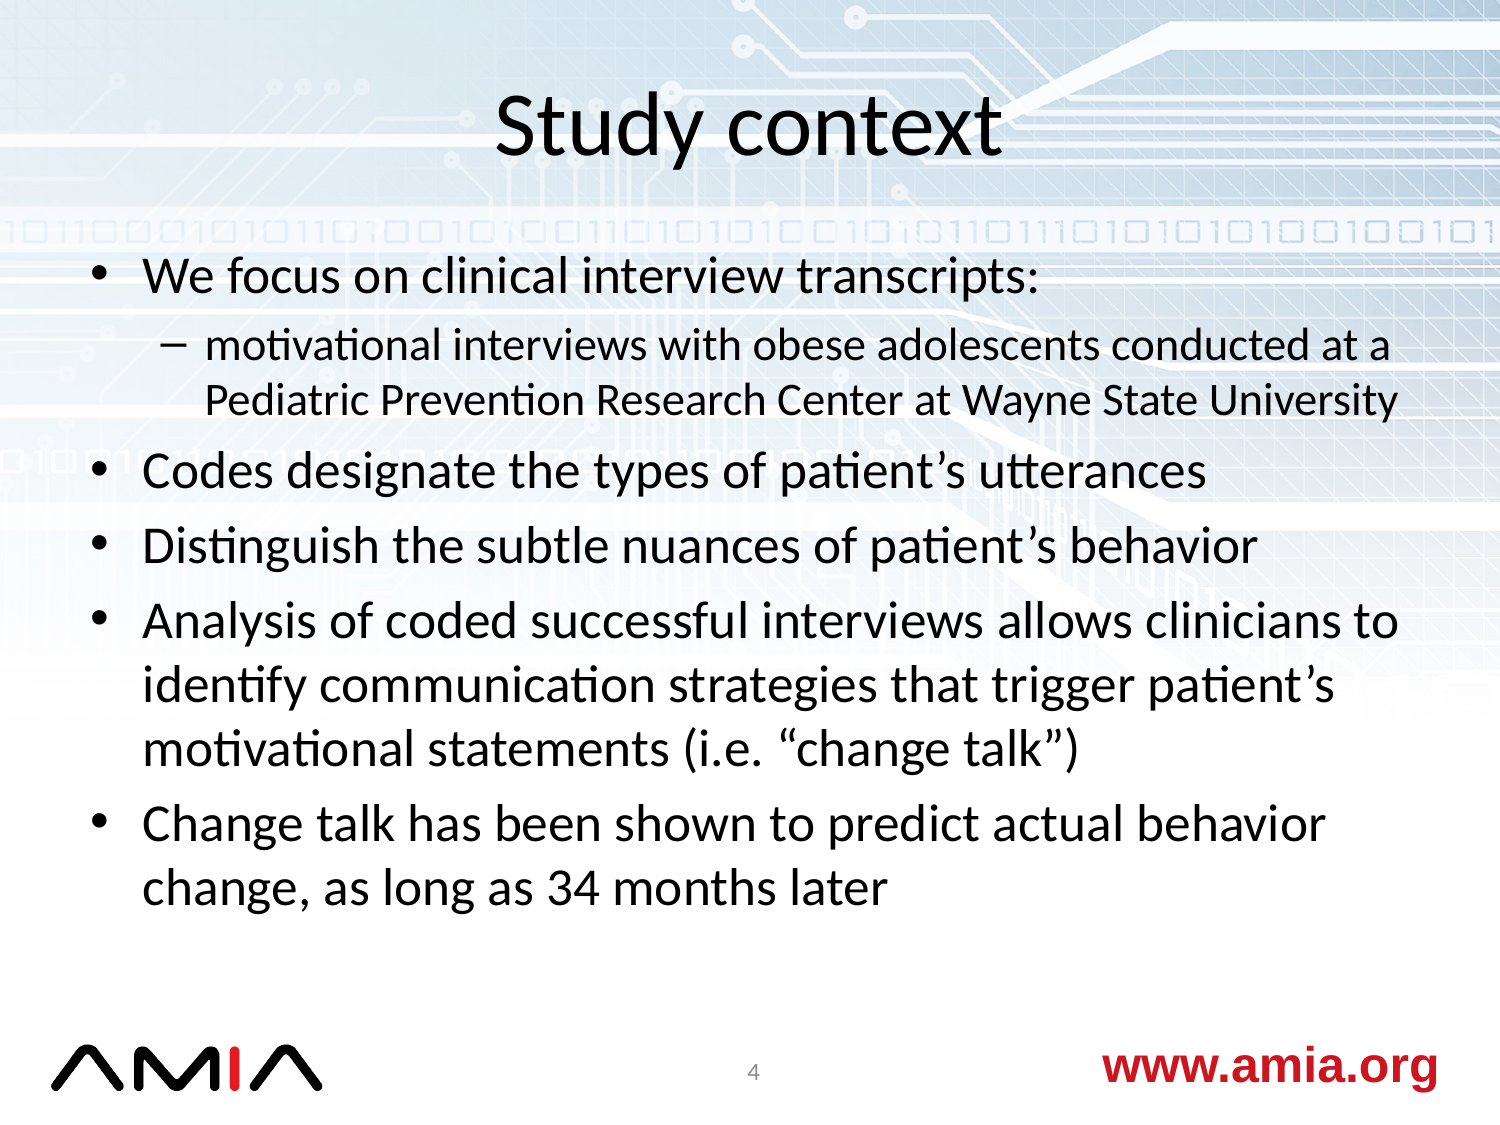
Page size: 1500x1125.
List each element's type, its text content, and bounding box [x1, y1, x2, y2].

picture [0, 0, 1500, 1000]
title Study context [75, 24, 1425, 213]
picture [37, 1026, 338, 1113]
list We focus on clinical interview transcripts: motivational interviews with obese adolescents conducted at a Pediatric Prevention Research Center at Wayne State University Codes designate the types of patient’s utterances Distinguish the subtle nuances of patient’s behavior Analysis of coded successful interviews allows clinicians to identify communication strategies that trigger patient’s motivational statements (i.e. “change talk”) Change talk has been shown to predict actual behavior change, as long as 34 months later [75, 232, 1425, 975]
slide_number 4 [687, 1037, 775, 1103]
